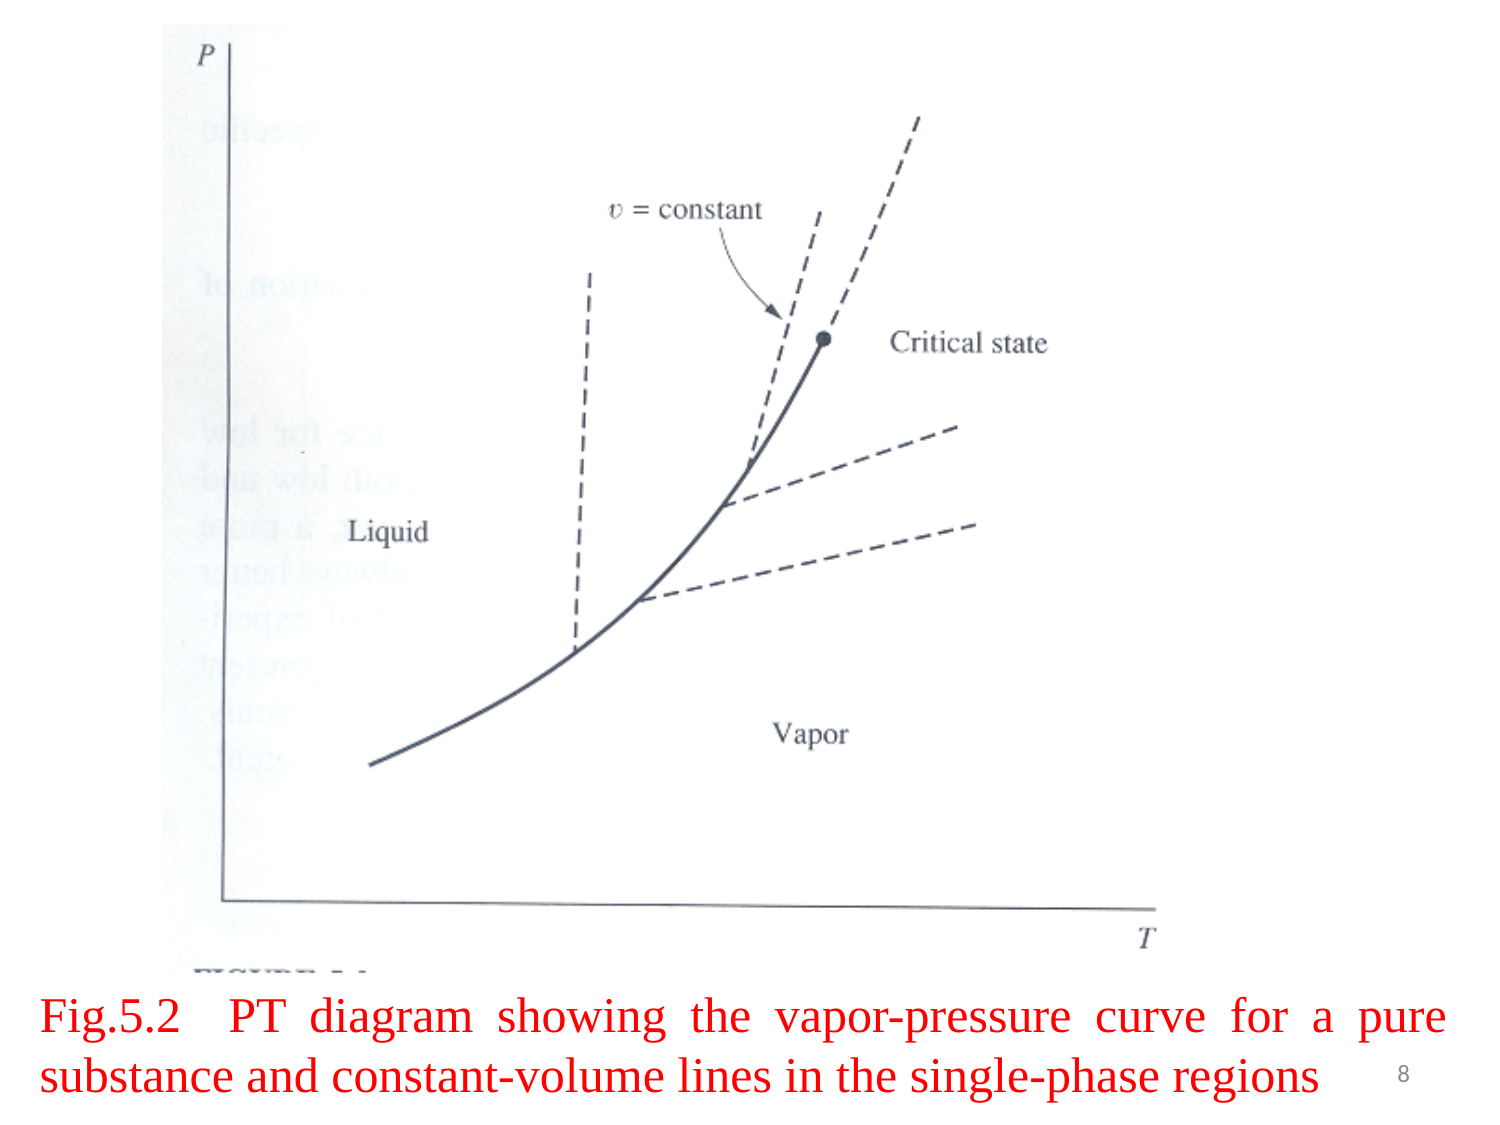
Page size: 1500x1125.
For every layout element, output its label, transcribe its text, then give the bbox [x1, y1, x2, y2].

picture [162, 24, 1218, 976]
text_box Fig.5.2 PT diagram showing the vapor-pressure curve for a pure substance and constant-volume lines in the single-phase regions [24, 974, 1463, 1110]
